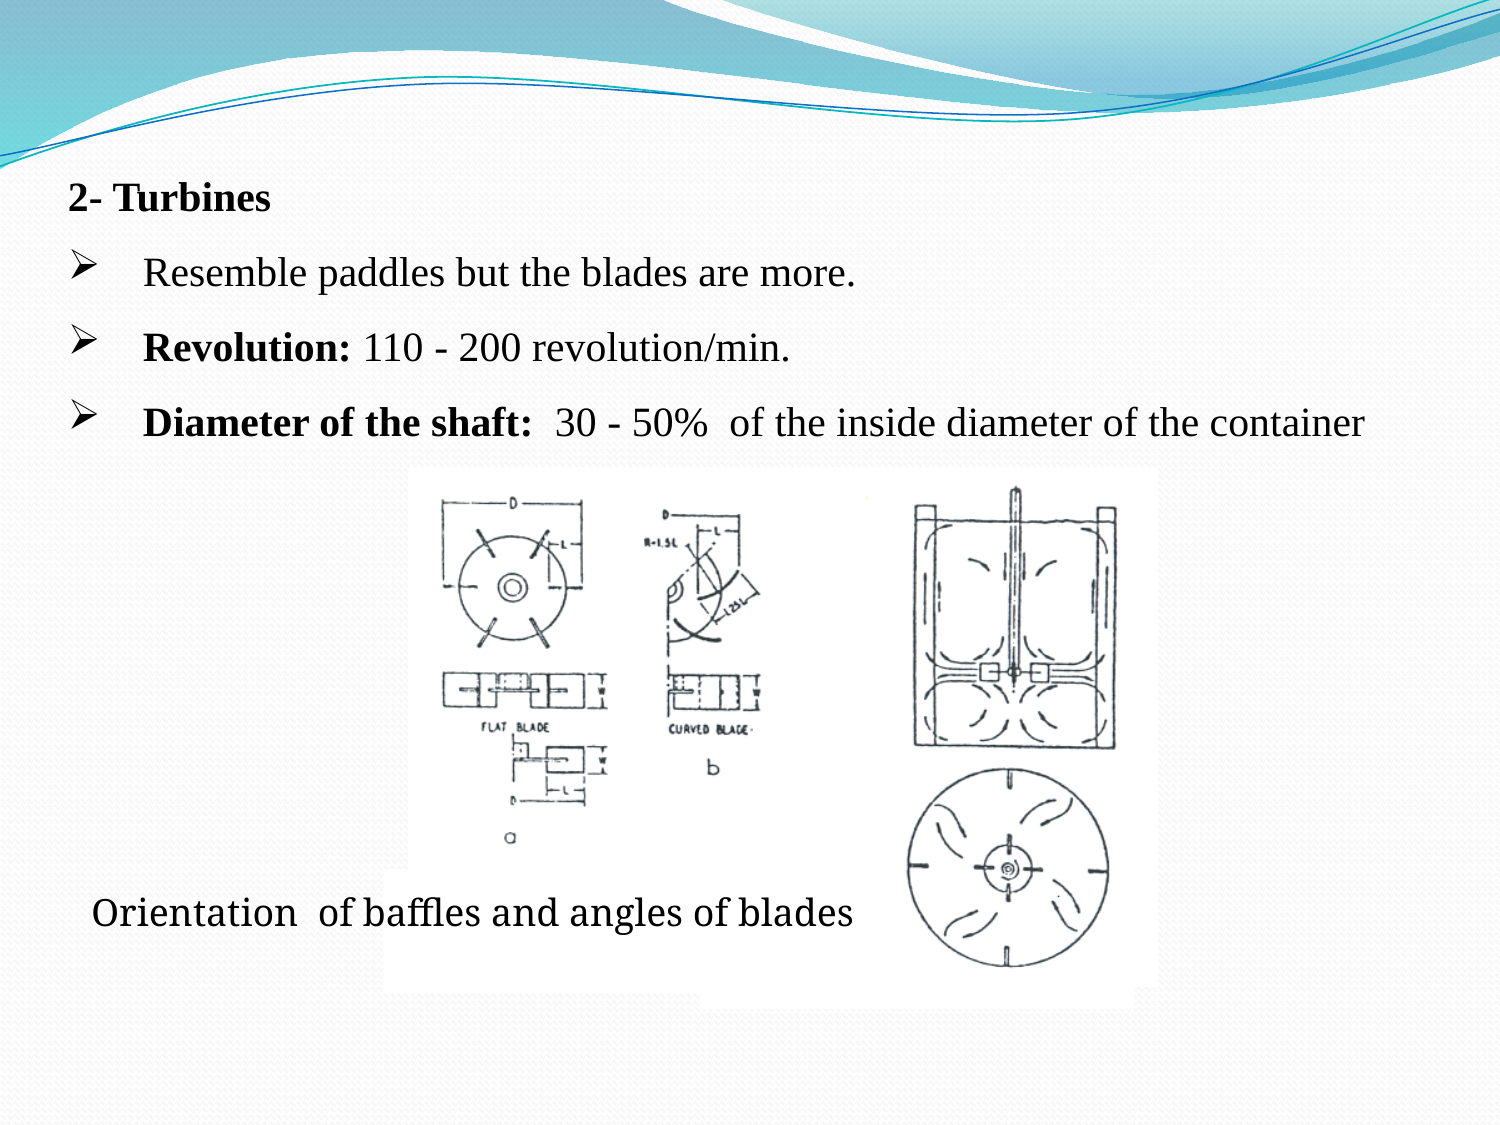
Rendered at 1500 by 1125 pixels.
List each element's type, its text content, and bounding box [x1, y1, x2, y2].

text_box Orientation of baffles and angles of blades [76, 881, 376, 987]
picture [383, 467, 1158, 1011]
text_box 2- Turbines Resemble paddles but the blades are more. Revolution: 110 - 200 revolution/min. Diameter of the shaft: 30 - 50% of the inside diameter of the container [53, 137, 1430, 452]
